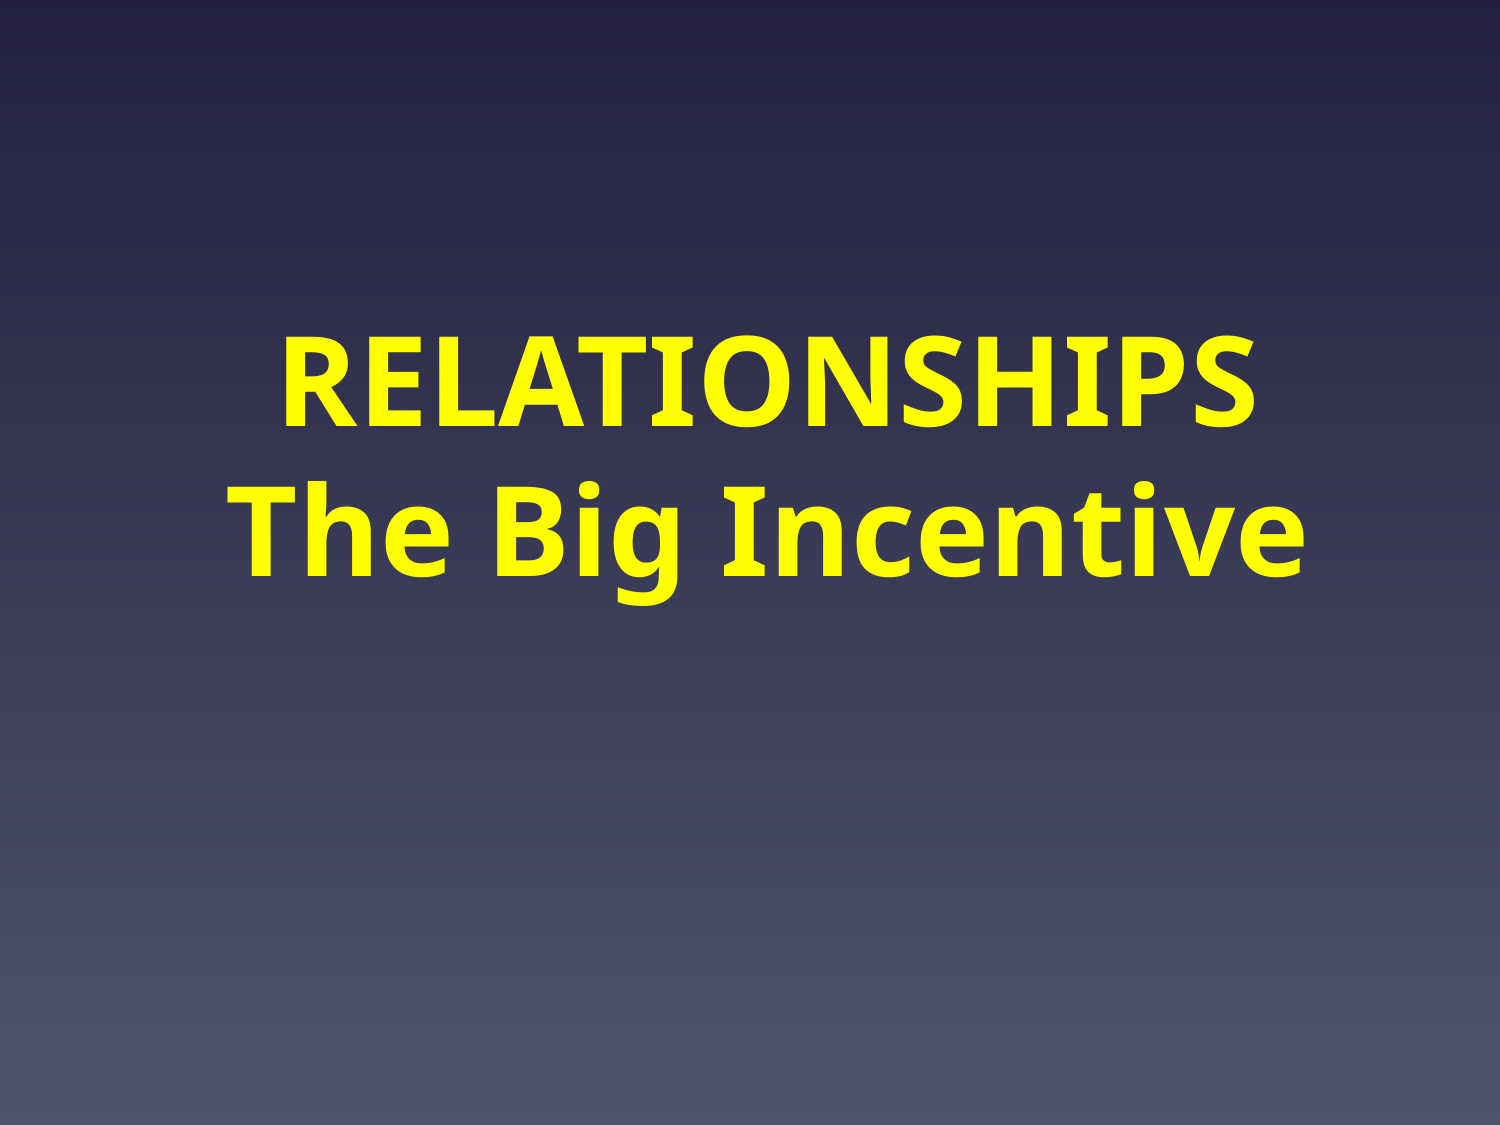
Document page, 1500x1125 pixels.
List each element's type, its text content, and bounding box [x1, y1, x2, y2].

title RELATIONSHIPS The Big Incentive [146, 375, 1422, 617]
